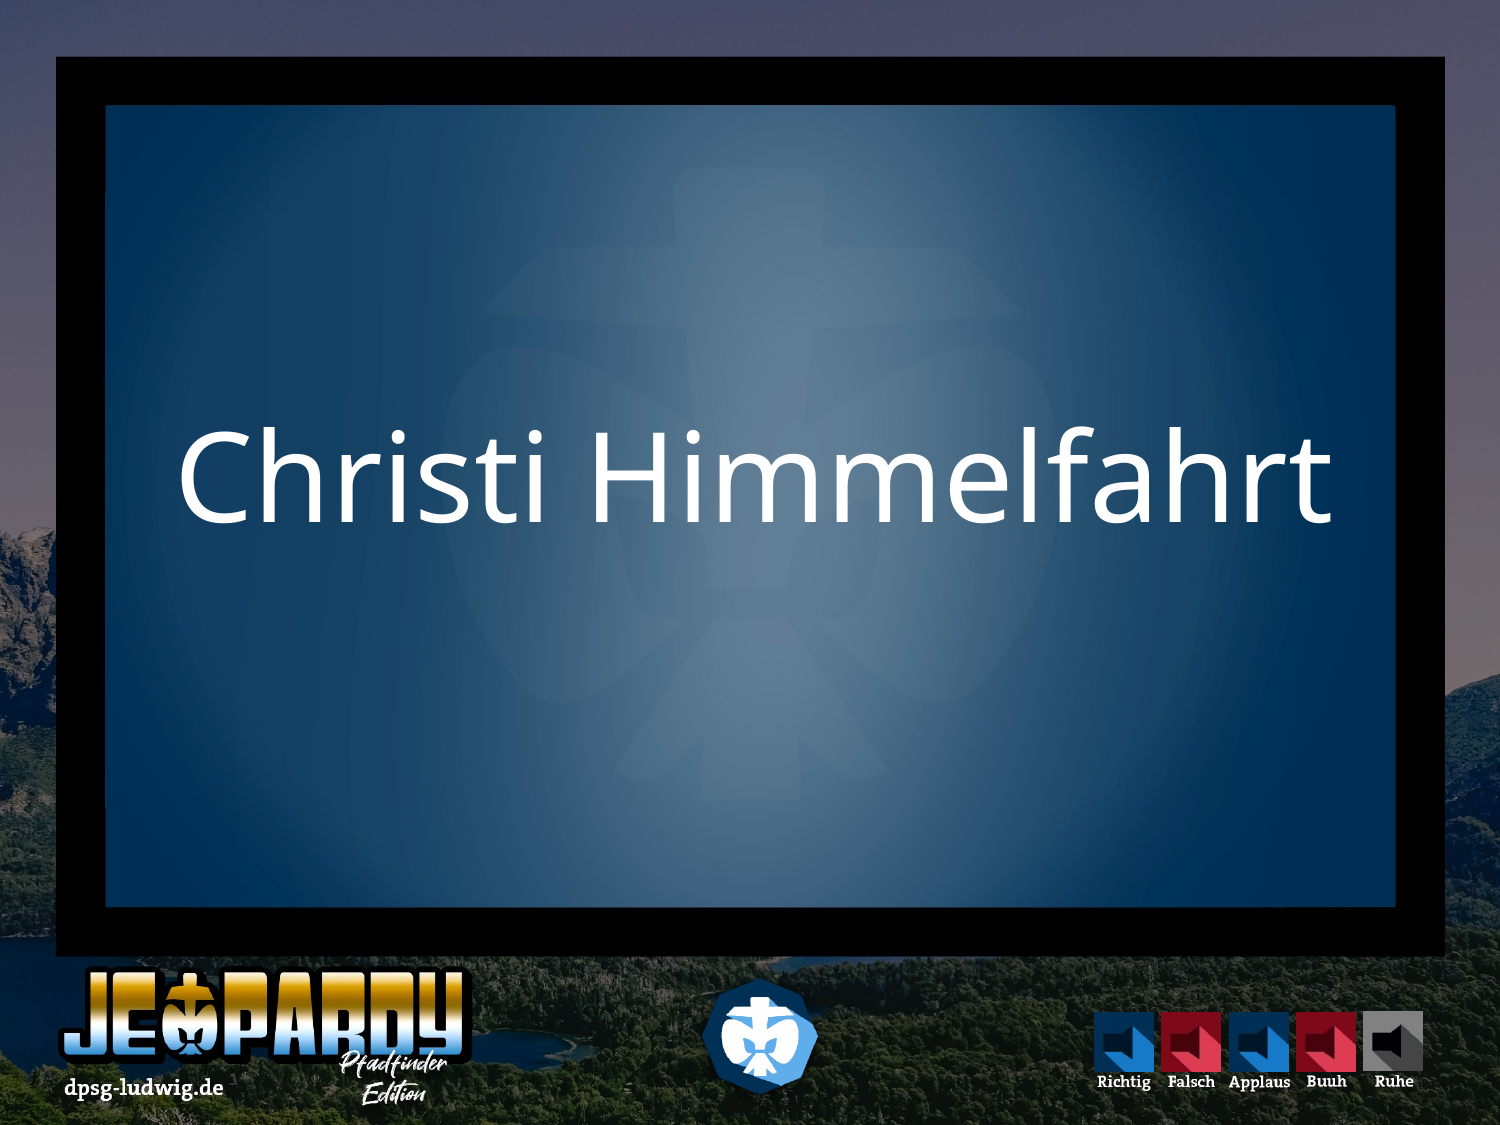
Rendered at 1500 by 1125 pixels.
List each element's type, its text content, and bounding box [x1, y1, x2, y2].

text_box Christi Himmelfahrt [133, 389, 1375, 555]
picture [0, 0, 1500, 1125]
